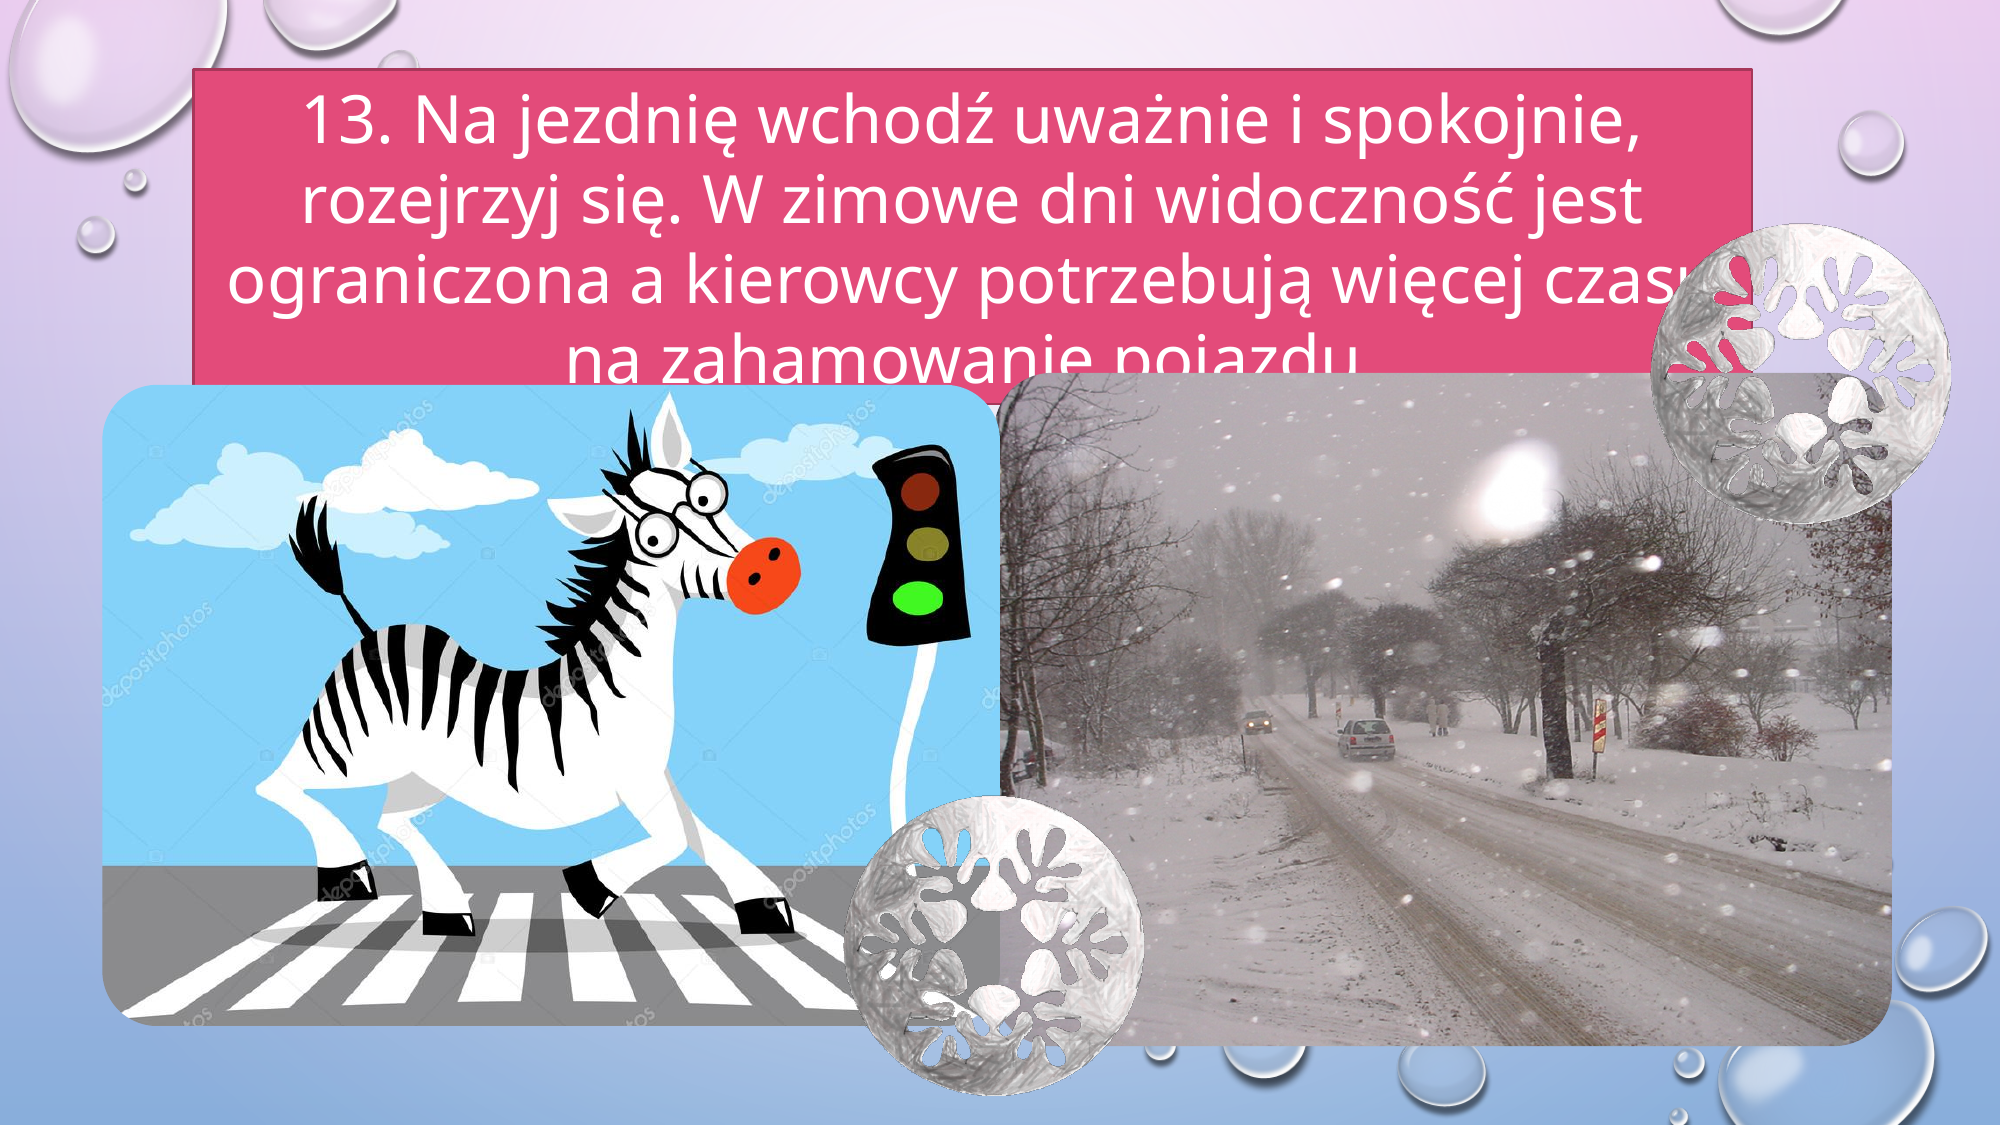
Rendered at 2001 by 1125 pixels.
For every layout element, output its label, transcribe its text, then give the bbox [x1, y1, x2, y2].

picture [0, 0, 2000, 1125]
text_box 13. Na jezdnię wchodź uważnie i spokojnie, rozejrzyj się. W zimowe dni widoczność jest ograniczona a kierowcy potrzebują więcej czasu na zahamowanie pojazdu. [192, 68, 1753, 382]
